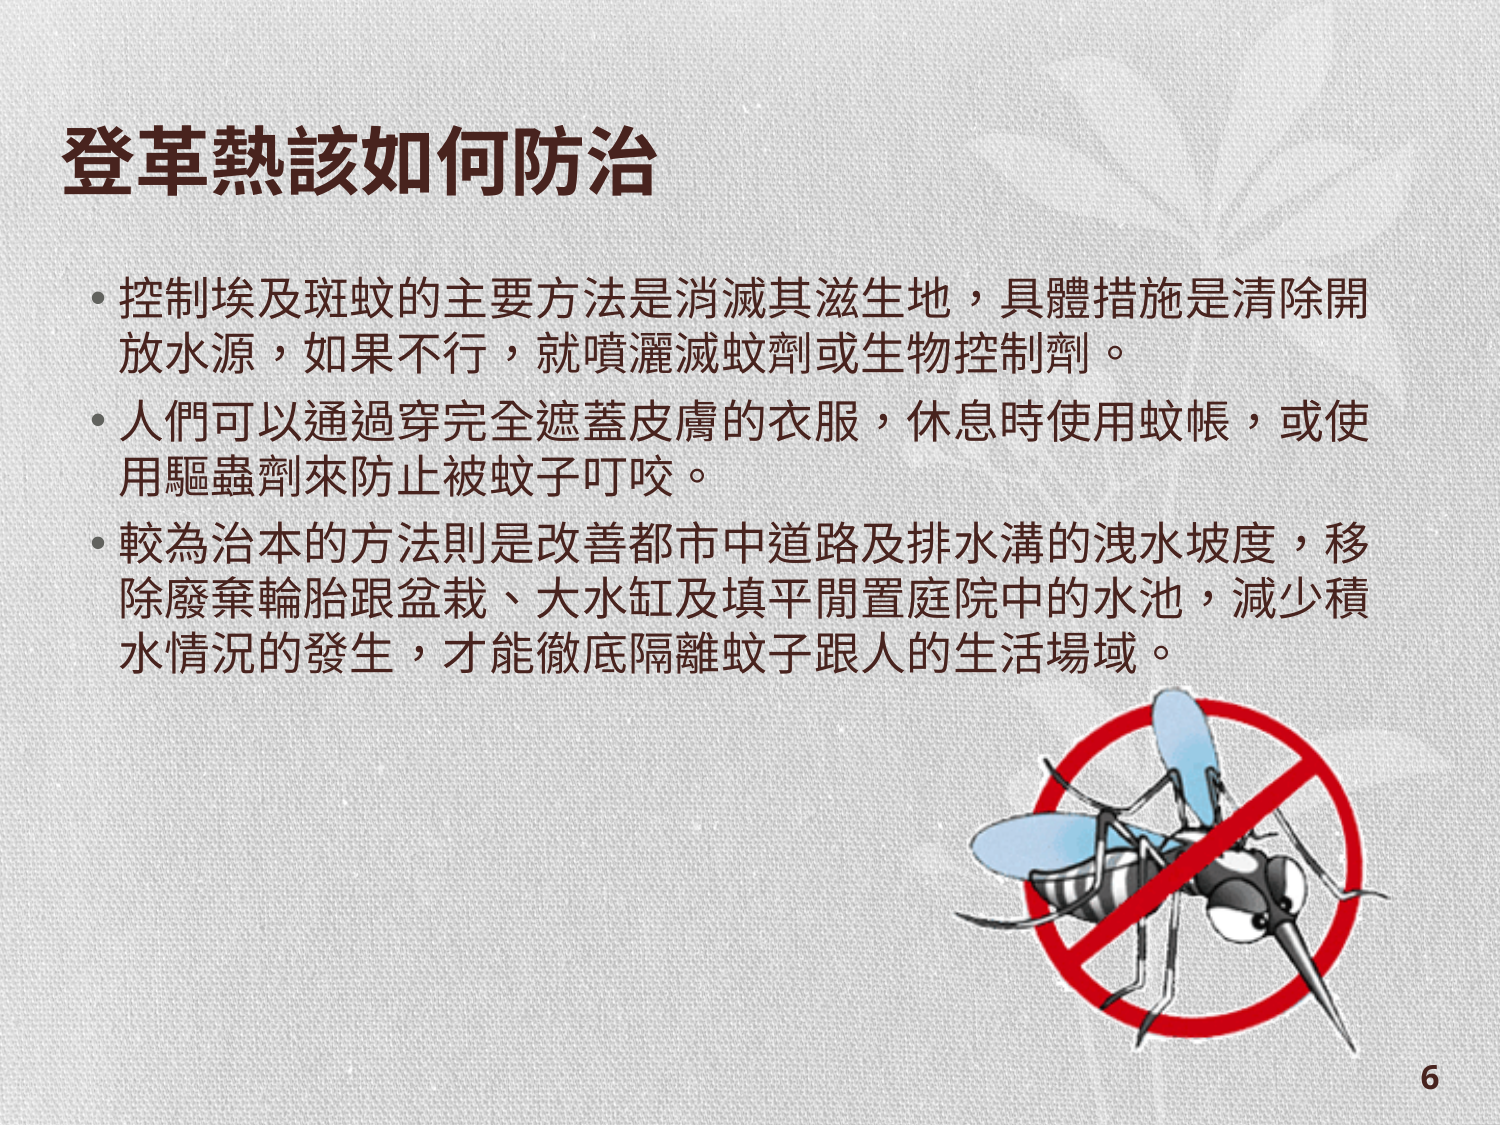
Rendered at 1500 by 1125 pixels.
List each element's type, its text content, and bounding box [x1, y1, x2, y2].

list 控制埃及斑蚊的主要方法是消滅其滋生地，具體措施是清除開放水源，如果不行，就噴灑滅蚊劑或生物控制劑。 人們可以通過穿完全遮蓋皮膚的衣服，休息時使用蚊帳，或使用驅蟲劑來防止被蚊子叮咬。 較為治本的方法則是改善都市中道路及排水溝的洩水坡度，移除廢棄輪胎跟盆栽、大水缸及填平閒置庭院中的水池，減少積水情況的發生，才能徹底隔離蚊子跟人的生活場域。 [75, 262, 1425, 976]
slide_number 6 [1310, 1054, 1455, 1103]
title 登革熱該如何防治 [45, 37, 1455, 213]
picture [938, 680, 1417, 1063]
